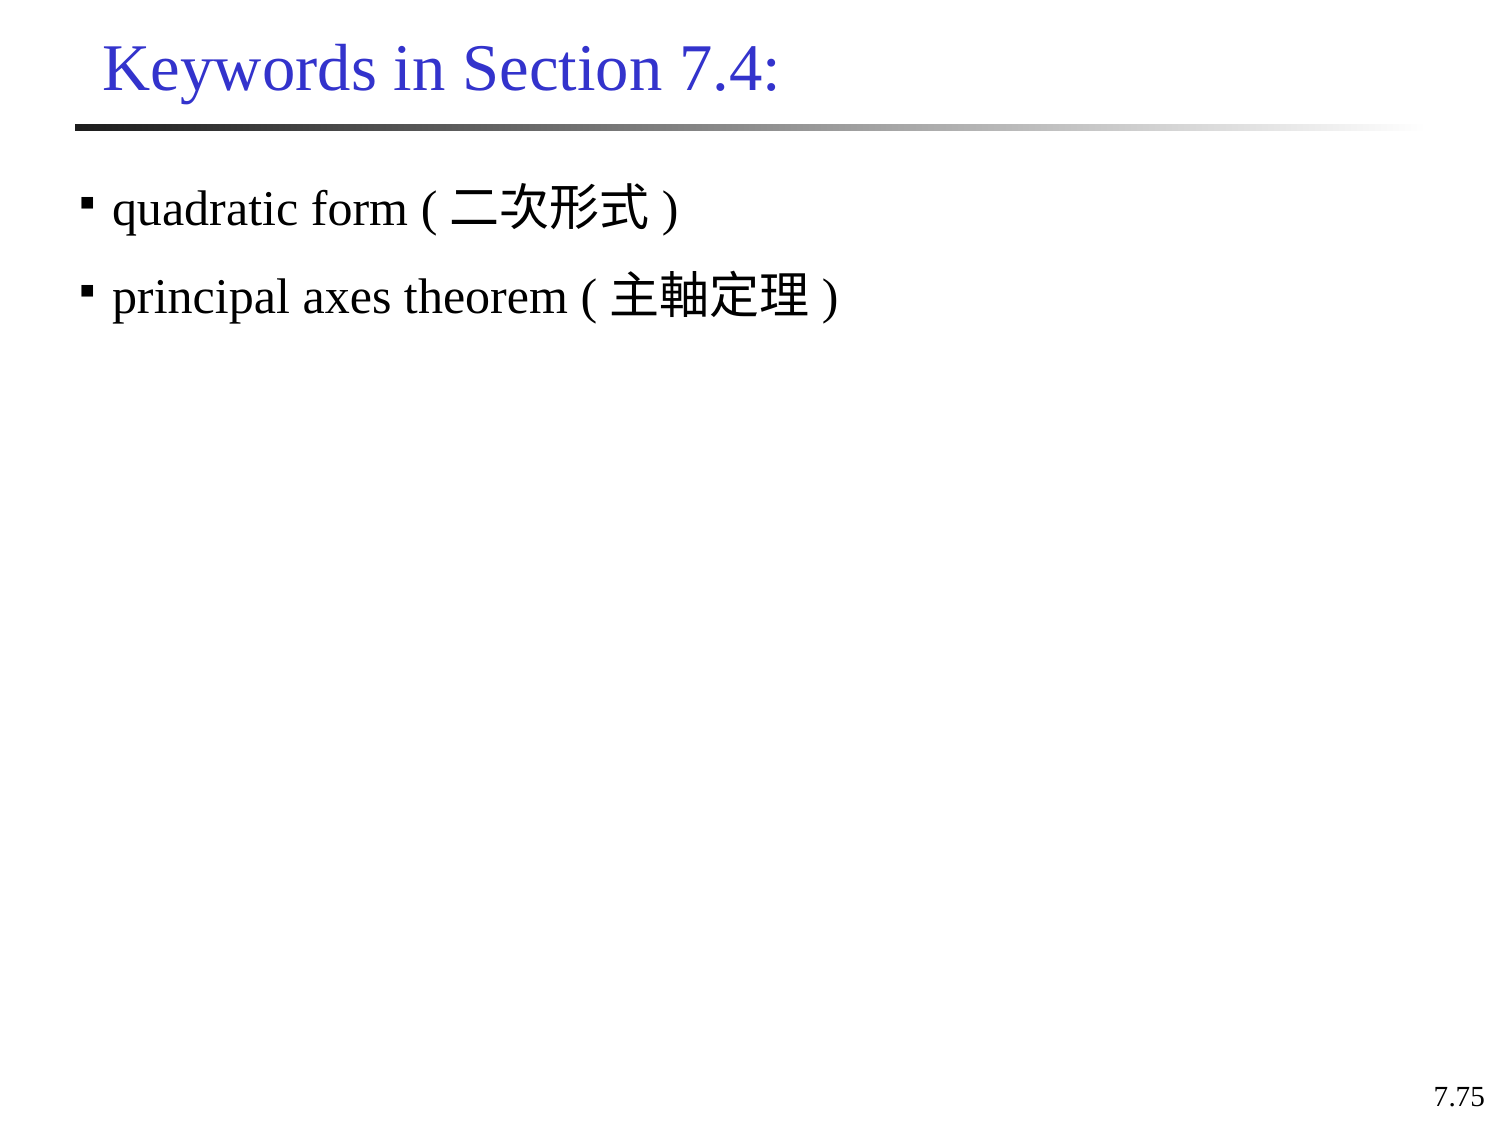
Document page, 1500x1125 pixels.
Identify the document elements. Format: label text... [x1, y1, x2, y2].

title Keywords in Section 7.4: [87, 12, 1388, 112]
list quadratic form (二次形式) principal axes theorem (主軸定理) [64, 149, 1365, 1006]
